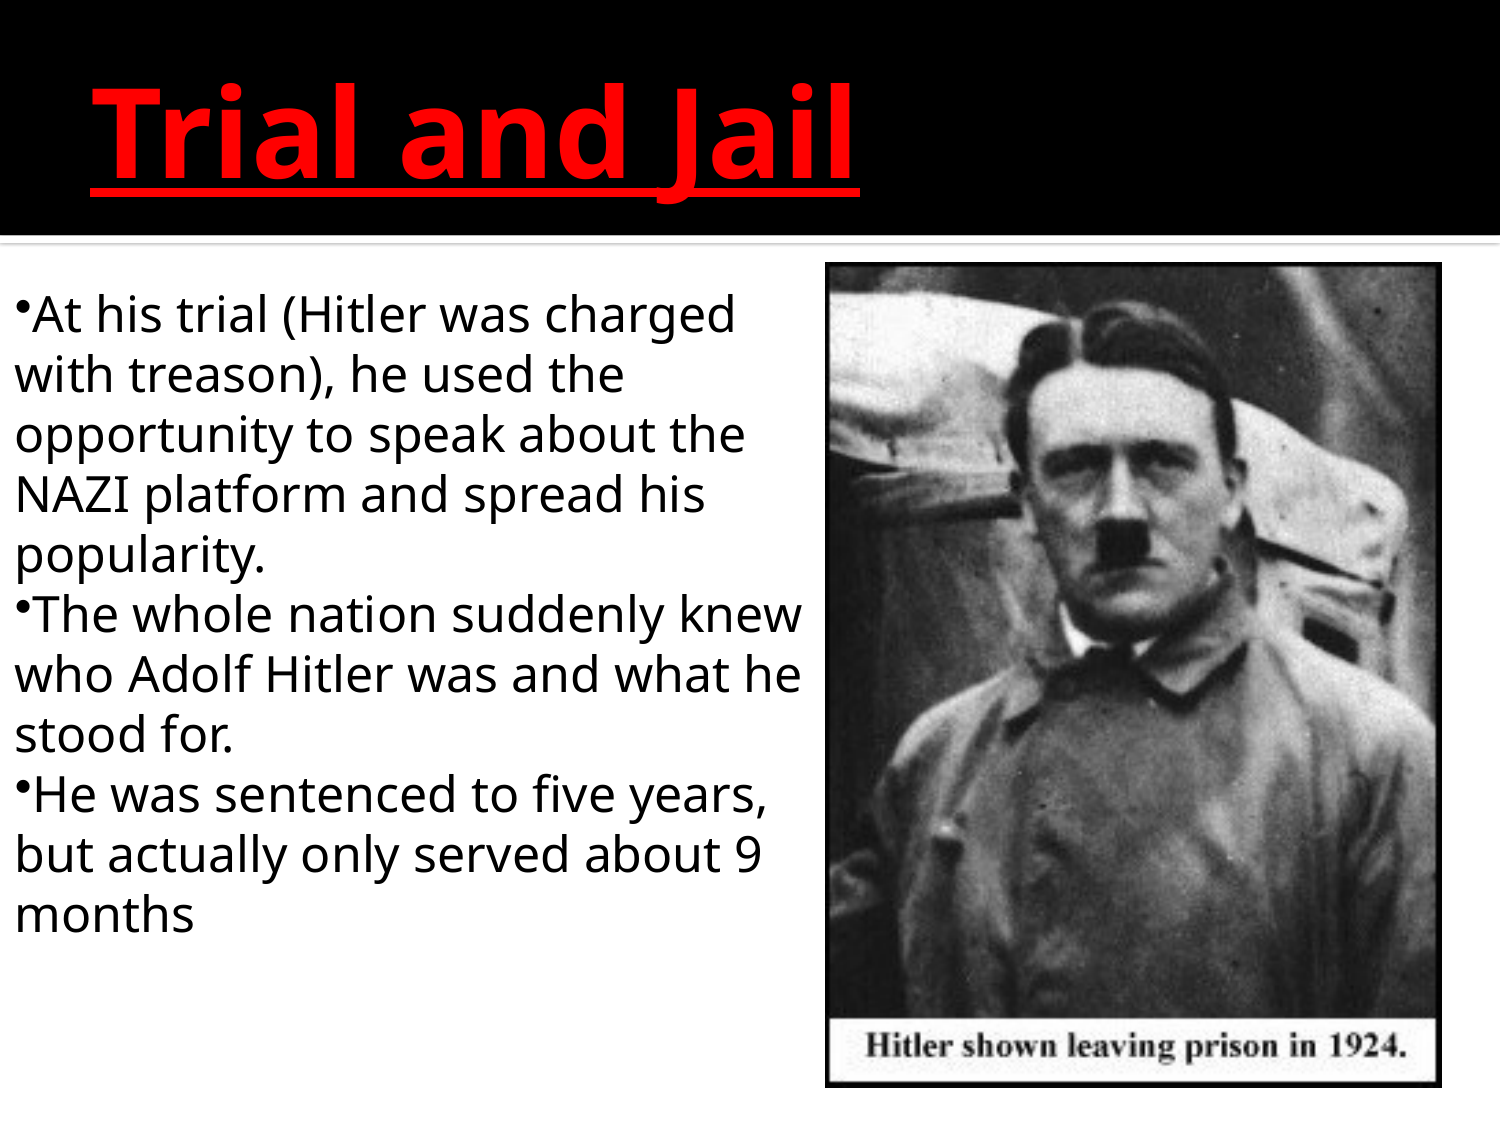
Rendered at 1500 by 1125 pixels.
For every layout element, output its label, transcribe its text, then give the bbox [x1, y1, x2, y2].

picture [824, 262, 1442, 1088]
title Trial and Jail [75, 25, 1425, 231]
text_box At his trial (Hitler was charged with treason), he used the opportunity to speak about the NAZI platform and spread his popularity. The whole nation suddenly knew who Adolf Hitler was and what he stood for. He was sentenced to five years, but actually only served about 9 months [0, 274, 819, 1010]
